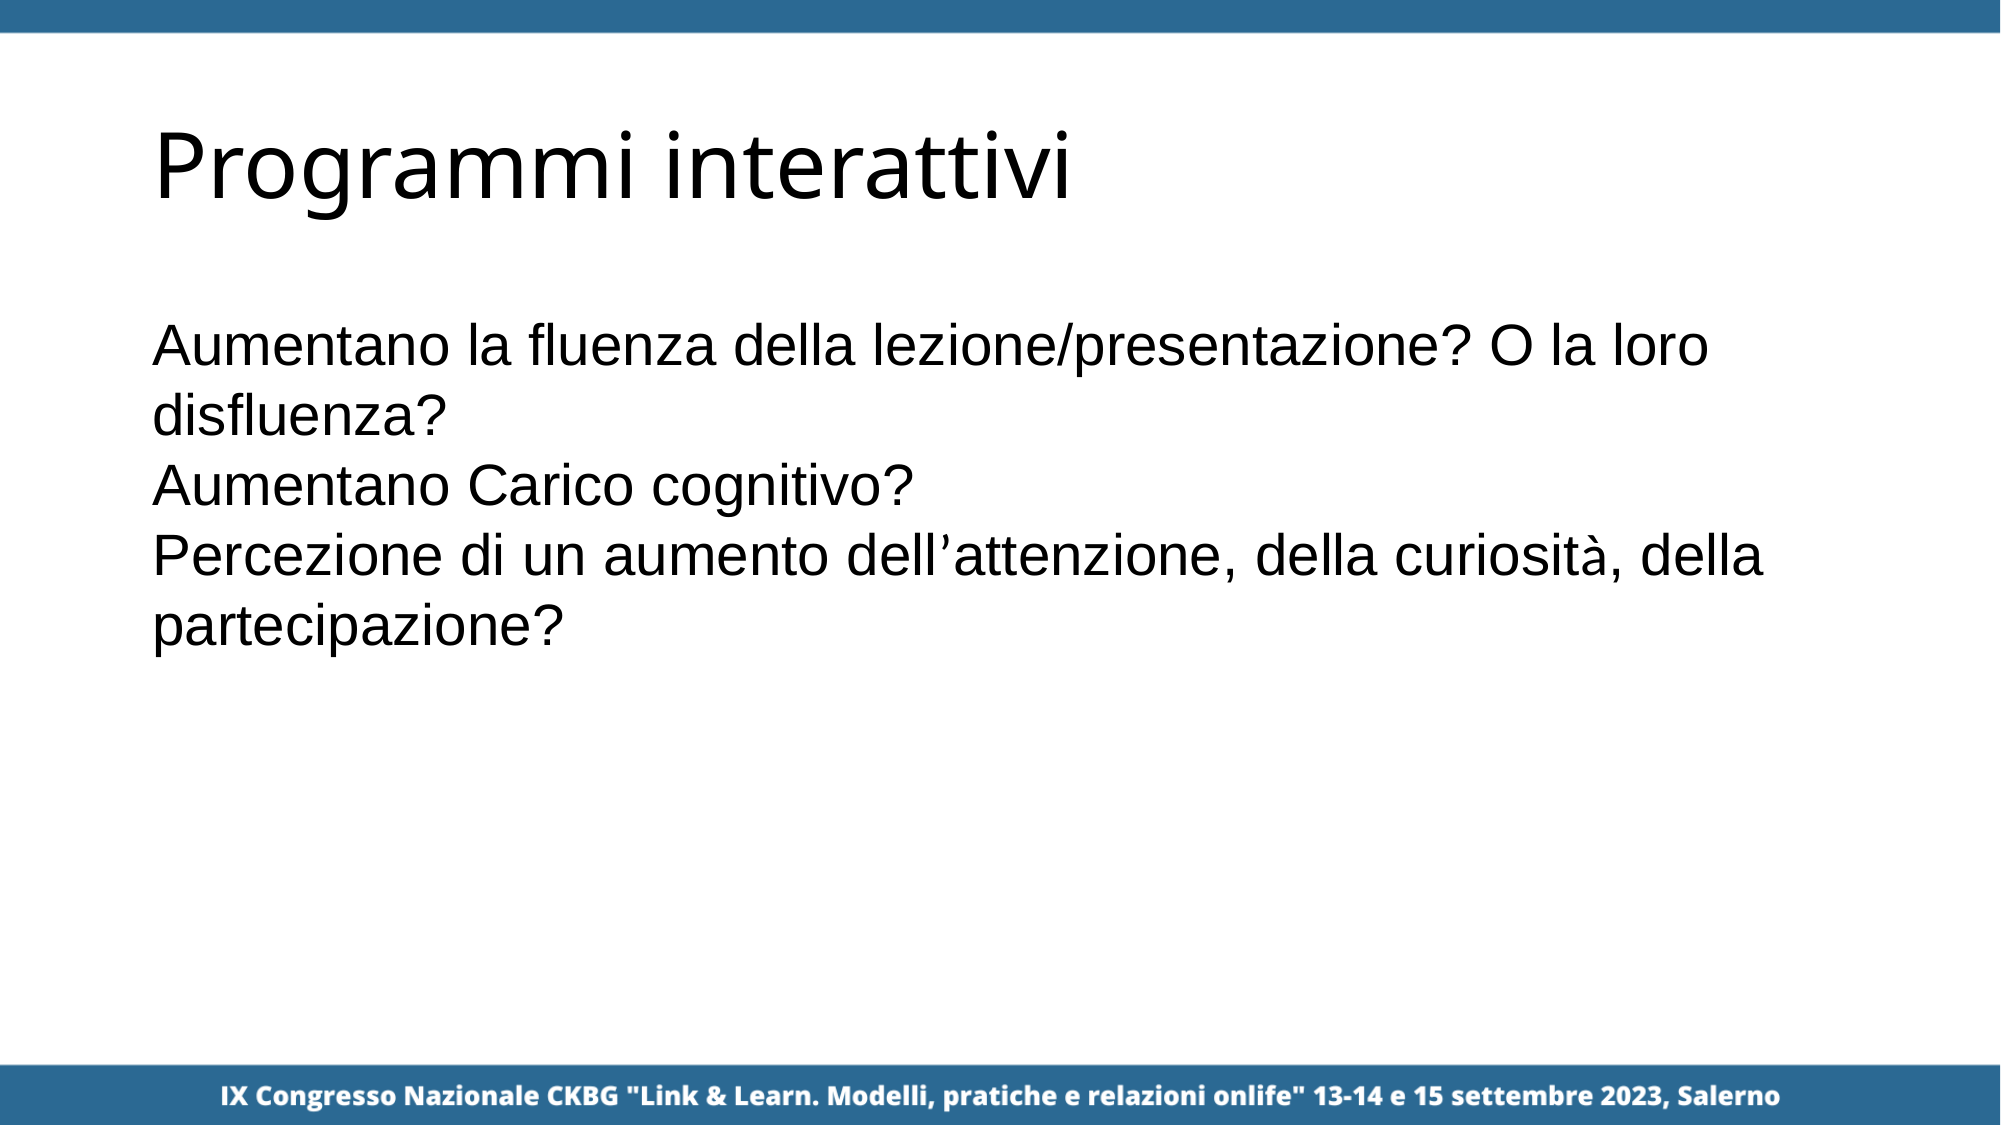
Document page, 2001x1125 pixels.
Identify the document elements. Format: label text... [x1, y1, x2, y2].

list Aumentano la fluenza della lezione/presentazione? O la loro disfluenza? Aumentano Carico cognitivo? Percezione di un aumento dell’attenzione, della curiosità, della partecipazione? [137, 299, 1863, 1014]
picture [0, 0, 2001, 1125]
title Programmi interattivi [137, 59, 1863, 278]
